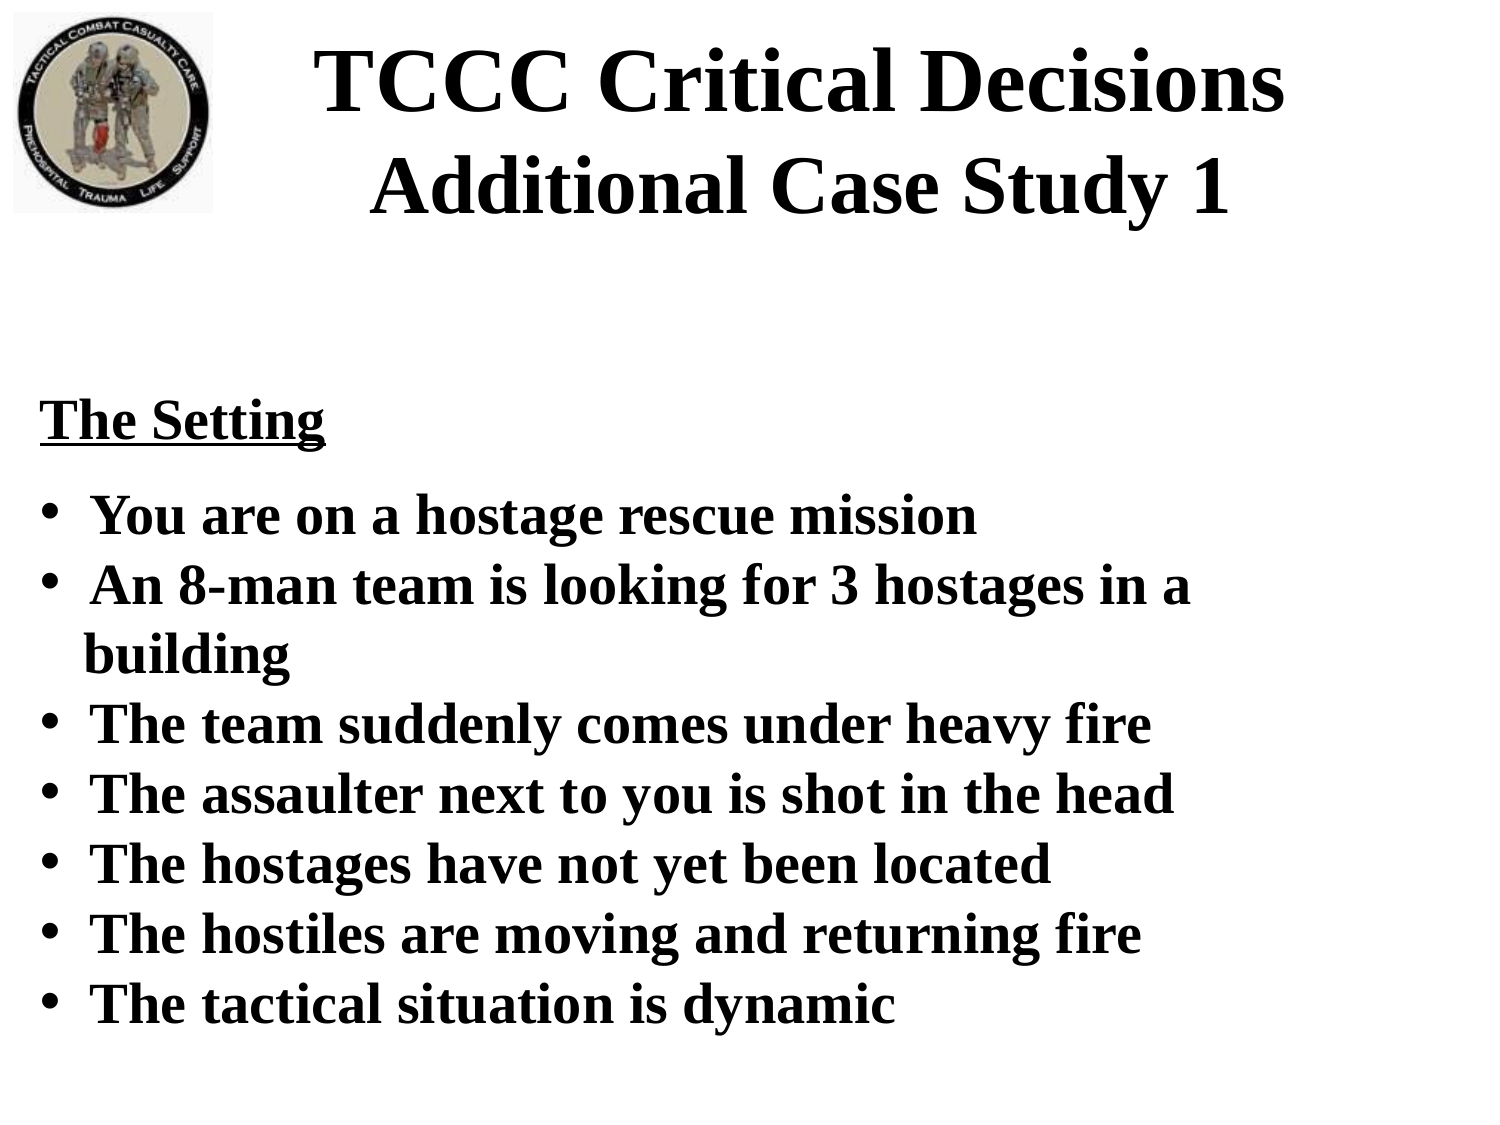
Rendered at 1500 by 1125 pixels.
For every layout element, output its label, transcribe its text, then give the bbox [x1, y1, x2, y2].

picture [13, 12, 213, 213]
text_box The Setting You are on a hostage rescue mission An 8-man team is looking for 3 hostages in a building The team suddenly comes under heavy fire The assaulter next to you is shot in the head The hostages have not yet been located The hostiles are moving and returning fire The tactical situation is dynamic [24, 373, 1431, 1043]
text_box TCCC Critical Decisions Additional Case Study 1 [298, 12, 1303, 238]
